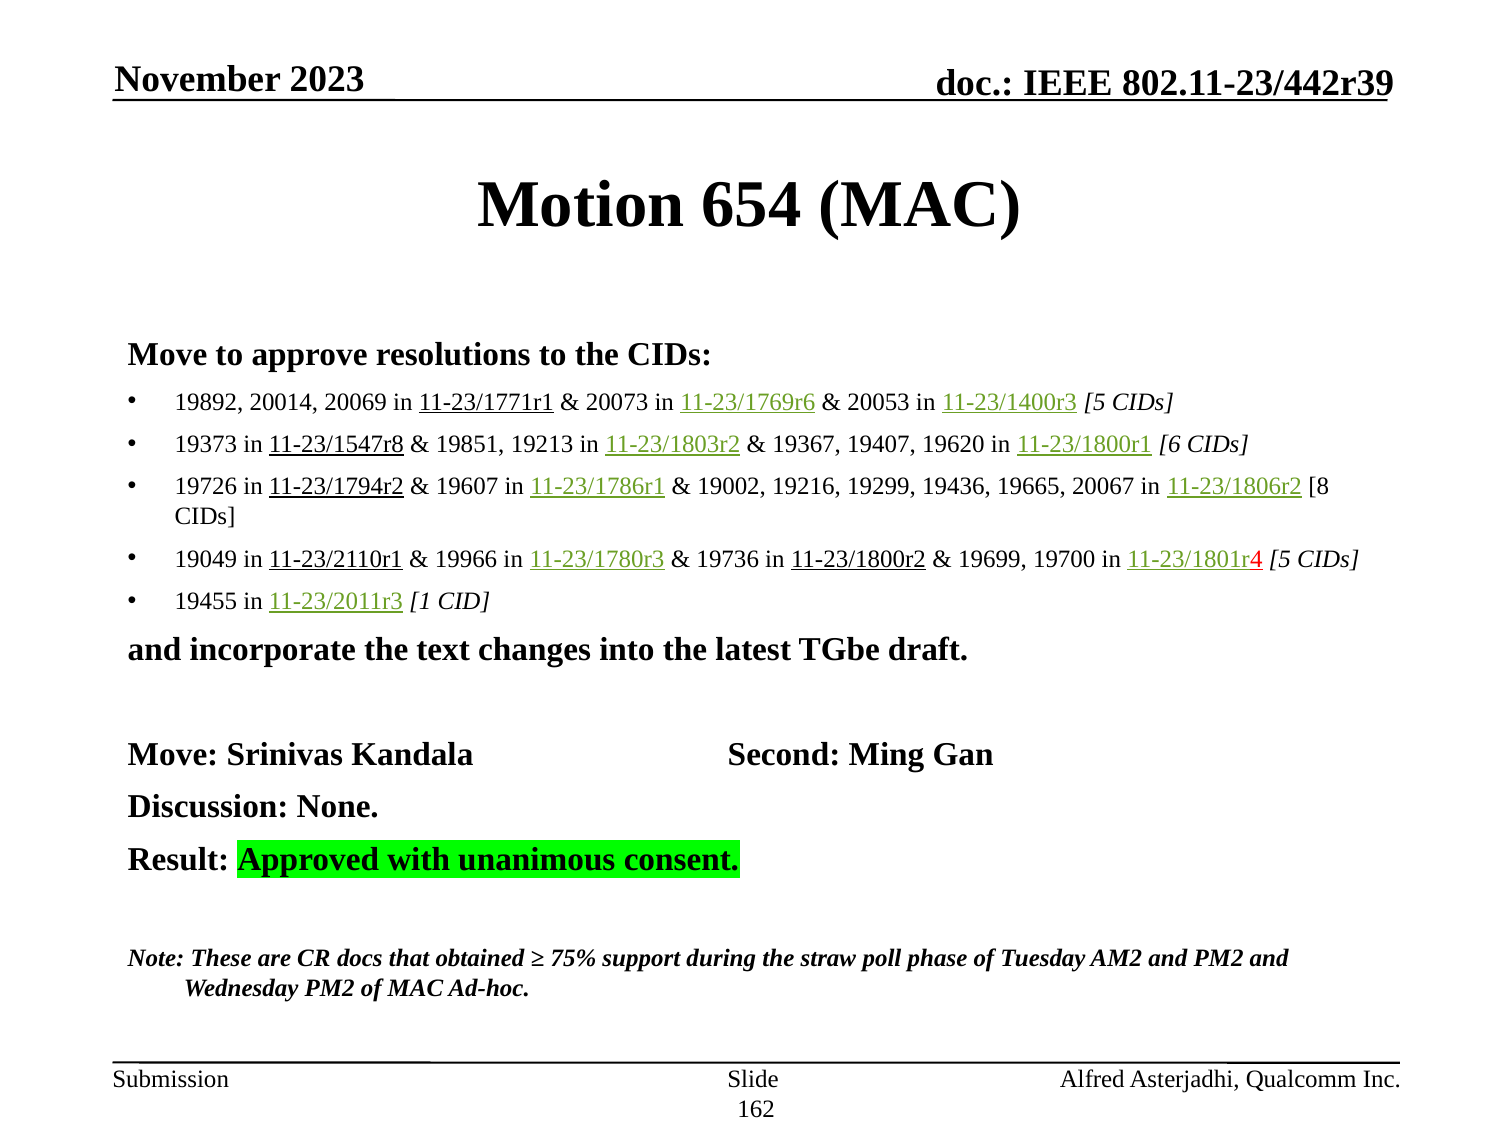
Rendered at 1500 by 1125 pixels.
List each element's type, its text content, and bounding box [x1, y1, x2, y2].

slide_number Slide 162 [712, 1061, 800, 1123]
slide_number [114, 54, 423, 100]
list Move to approve resolutions to the CIDs: 19892, 20014, 20069 in 11-23/1771r1 & 20073 in 11-23/1769r6 & 20053 in 11-23/1400r3 [5 CIDs] 19373 in 11-23/1547r8 & 19851, 19213 in 11-23/1803r2 & 19367, 19407, 19620 in 11-23/1800r1 [6 CIDs] 19726 in 11-23/1794r2 & 19607 in 11-23/1786r1 & 19002, 19216, 19299, 19436, 19665, 20067 in 11-23/1806r2 [8 CIDs] 19049 in 11-23/2110r1 & 19966 in 11-23/1780r3 & 19736 in 11-23/1800r2 & 19699, 19700 in 11-23/1801r4 [5 CIDs] 19455 in 11-23/2011r3 [1 CID] and incorporate the text changes into the latest TGbe draft. Move: Srinivas Kandala Second: Ming Gan Discussion: None. Result: Approved with unanimous consent. Note: These are CR docs that obtained ≥ 75% support during the straw poll phase of Tuesday AM2 and PM2 and Wednesday PM2 of MAC Ad-hoc. [112, 324, 1388, 1063]
title Motion 654 (MAC) [112, 112, 1388, 288]
footer Alfred Asterjadhi, Qualcomm Inc. [878, 1061, 1402, 1093]
